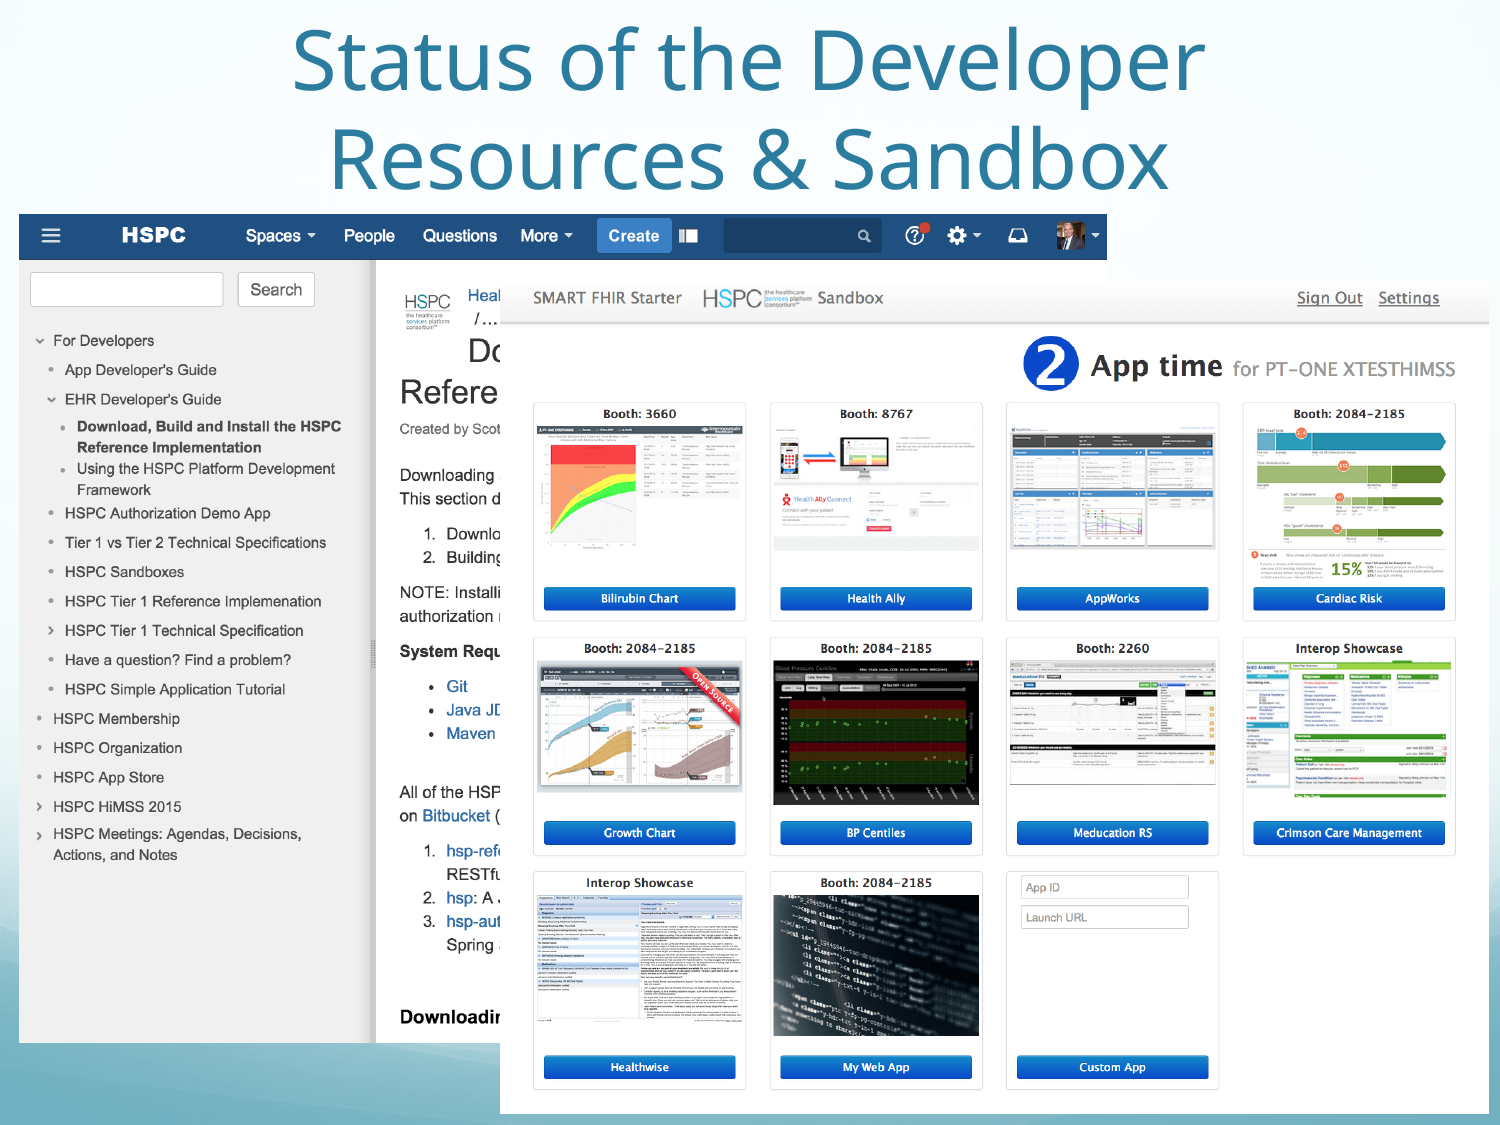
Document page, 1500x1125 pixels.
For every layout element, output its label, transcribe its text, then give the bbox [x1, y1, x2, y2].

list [436, 280, 1500, 1114]
picture [18, 213, 1107, 1043]
title Status of the Developer Resources & Sandbox [90, 17, 1410, 215]
